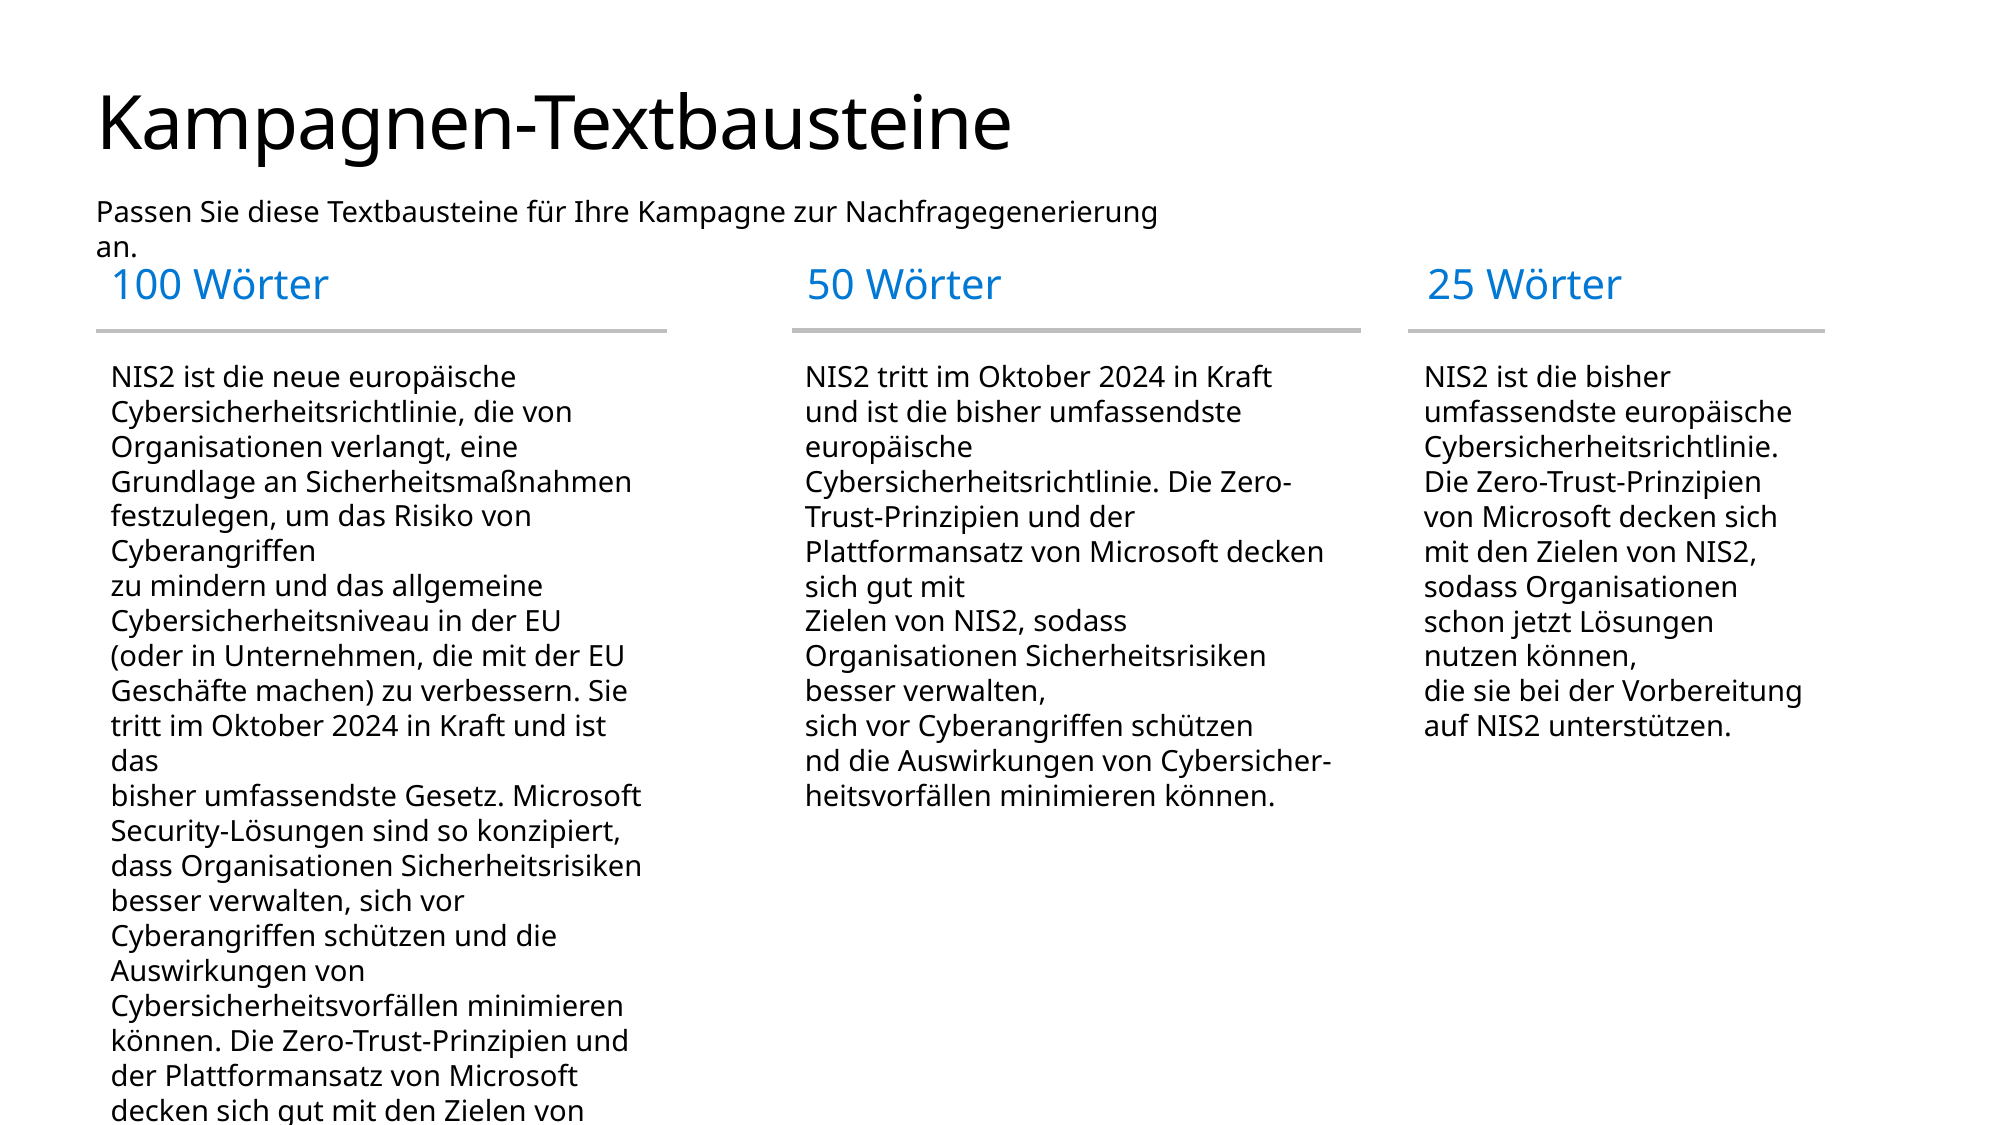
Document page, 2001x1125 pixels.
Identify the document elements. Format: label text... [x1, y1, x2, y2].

text_box NIS2 ist die neue europäische Cybersicherheitsrichtlinie, die von Organisationen verlangt, eine Grundlage an Sicherheitsmaßnahmen festzulegen, um das Risiko von Cyberangriffen zu mindern und das allgemeine Cybersicherheitsniveau in der EU (oder in Unternehmen, die mit der EU Geschäfte machen) zu verbessern. Sie tritt im Oktober 2024 in Kraft und ist das bisher umfassendste Gesetz. Microsoft Security-Lösungen sind so konzipiert, dass Organisationen Sicherheitsrisiken besser verwalten, sich vor Cyberangriffen schützen und die Auswirkungen von Cybersicherheitsvorfällen minimieren können. Die Zero-Trust-Prinzipien und der Plattformansatz von Microsoft decken sich gut mit den Zielen von NIS2, sodass Organisationen schon jetzt mit der Vorbereitung auf NIS2 beginnen können. [95, 350, 666, 725]
text_box NIS2 ist die bisher umfassendste europäische Cybersicherheitsrichtlinie. Die Zero-Trust-Prinzipien von Microsoft decken sich mit den Zielen von NIS2, sodass Organisationen schon jetzt Lösungen nutzen können, die sie bei der Vorbereitung auf NIS2 unterstützen. [1408, 350, 1825, 909]
text_box 100 Wörter [95, 264, 358, 330]
text_box NIS2 tritt im Oktober 2024 in Kraft und ist die bisher umfassendste europäische Cybersicherheitsrichtlinie. Die Zero-Trust-Prinzipien und der Plattformansatz von Microsoft decken sich gut mit Zielen von NIS2, sodass Organisationen Sicherheitsrisiken besser verwalten, sich vor Cyberangriffen schützen nd die Auswirkungen von Cybersicher-heitsvorfällen minimieren können. [790, 350, 1349, 872]
title Kampagnen-Textbausteine [96, 75, 1904, 166]
text_box 25 Wörter [1412, 235, 1849, 331]
text_box 50 Wörter [792, 264, 1054, 330]
text_box Passen Sie diese Textbausteine für Ihre Kampagne zur Nachfragegenerierung an. [95, 193, 1185, 264]
